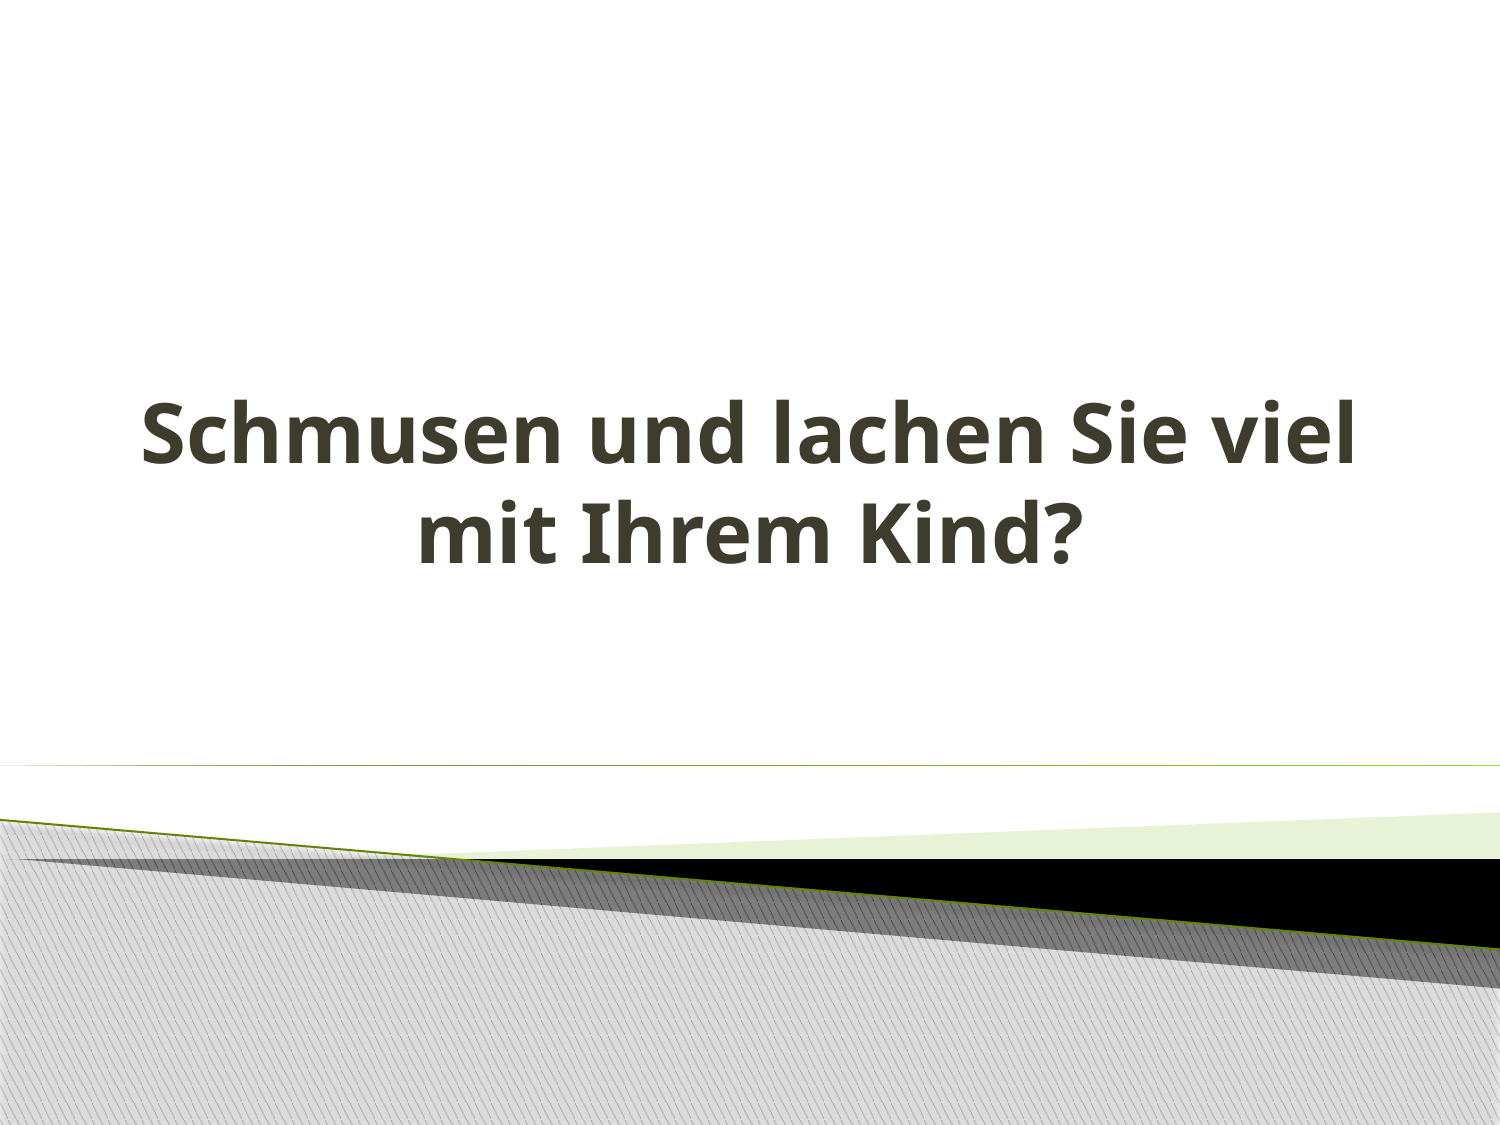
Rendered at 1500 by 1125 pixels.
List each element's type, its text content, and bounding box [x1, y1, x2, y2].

title Schmusen und lachen Sie viel mit Ihrem Kind? [112, 287, 1388, 588]
picture [5, 859, 1500, 989]
